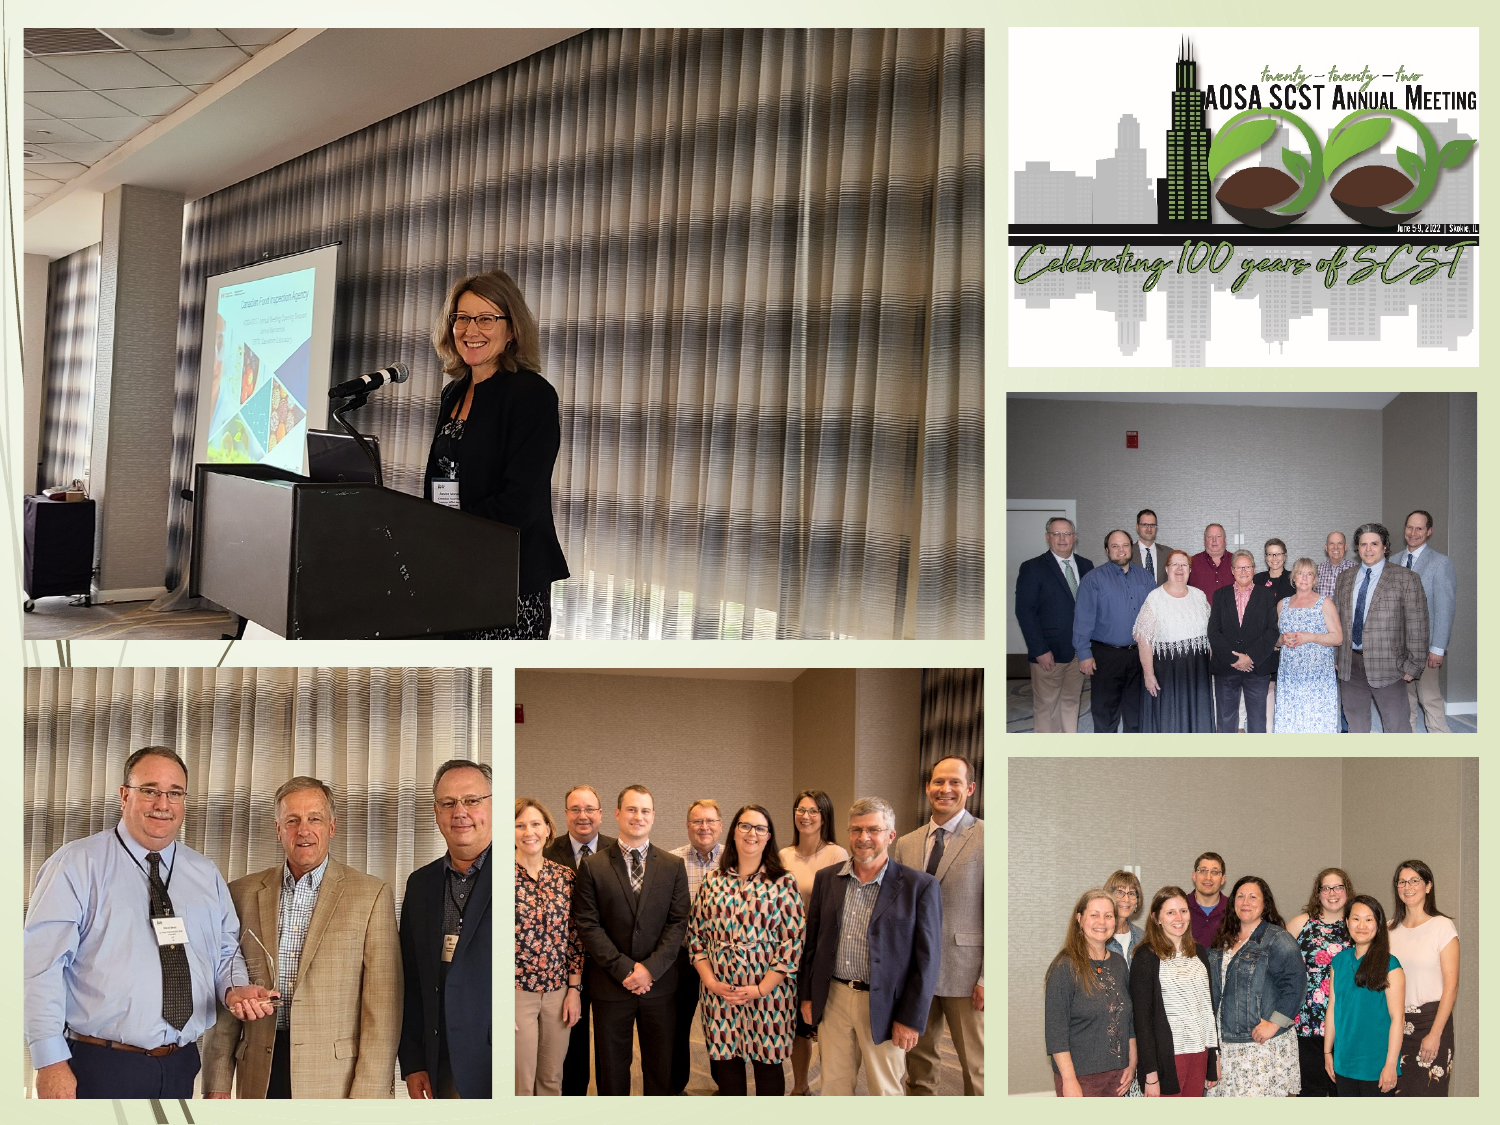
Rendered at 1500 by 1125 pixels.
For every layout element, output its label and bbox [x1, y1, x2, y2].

picture [514, 668, 985, 1096]
picture [1007, 757, 1480, 1098]
picture [1008, 27, 1480, 367]
picture [23, 27, 985, 640]
picture [1006, 392, 1478, 733]
picture [23, 667, 493, 1099]
